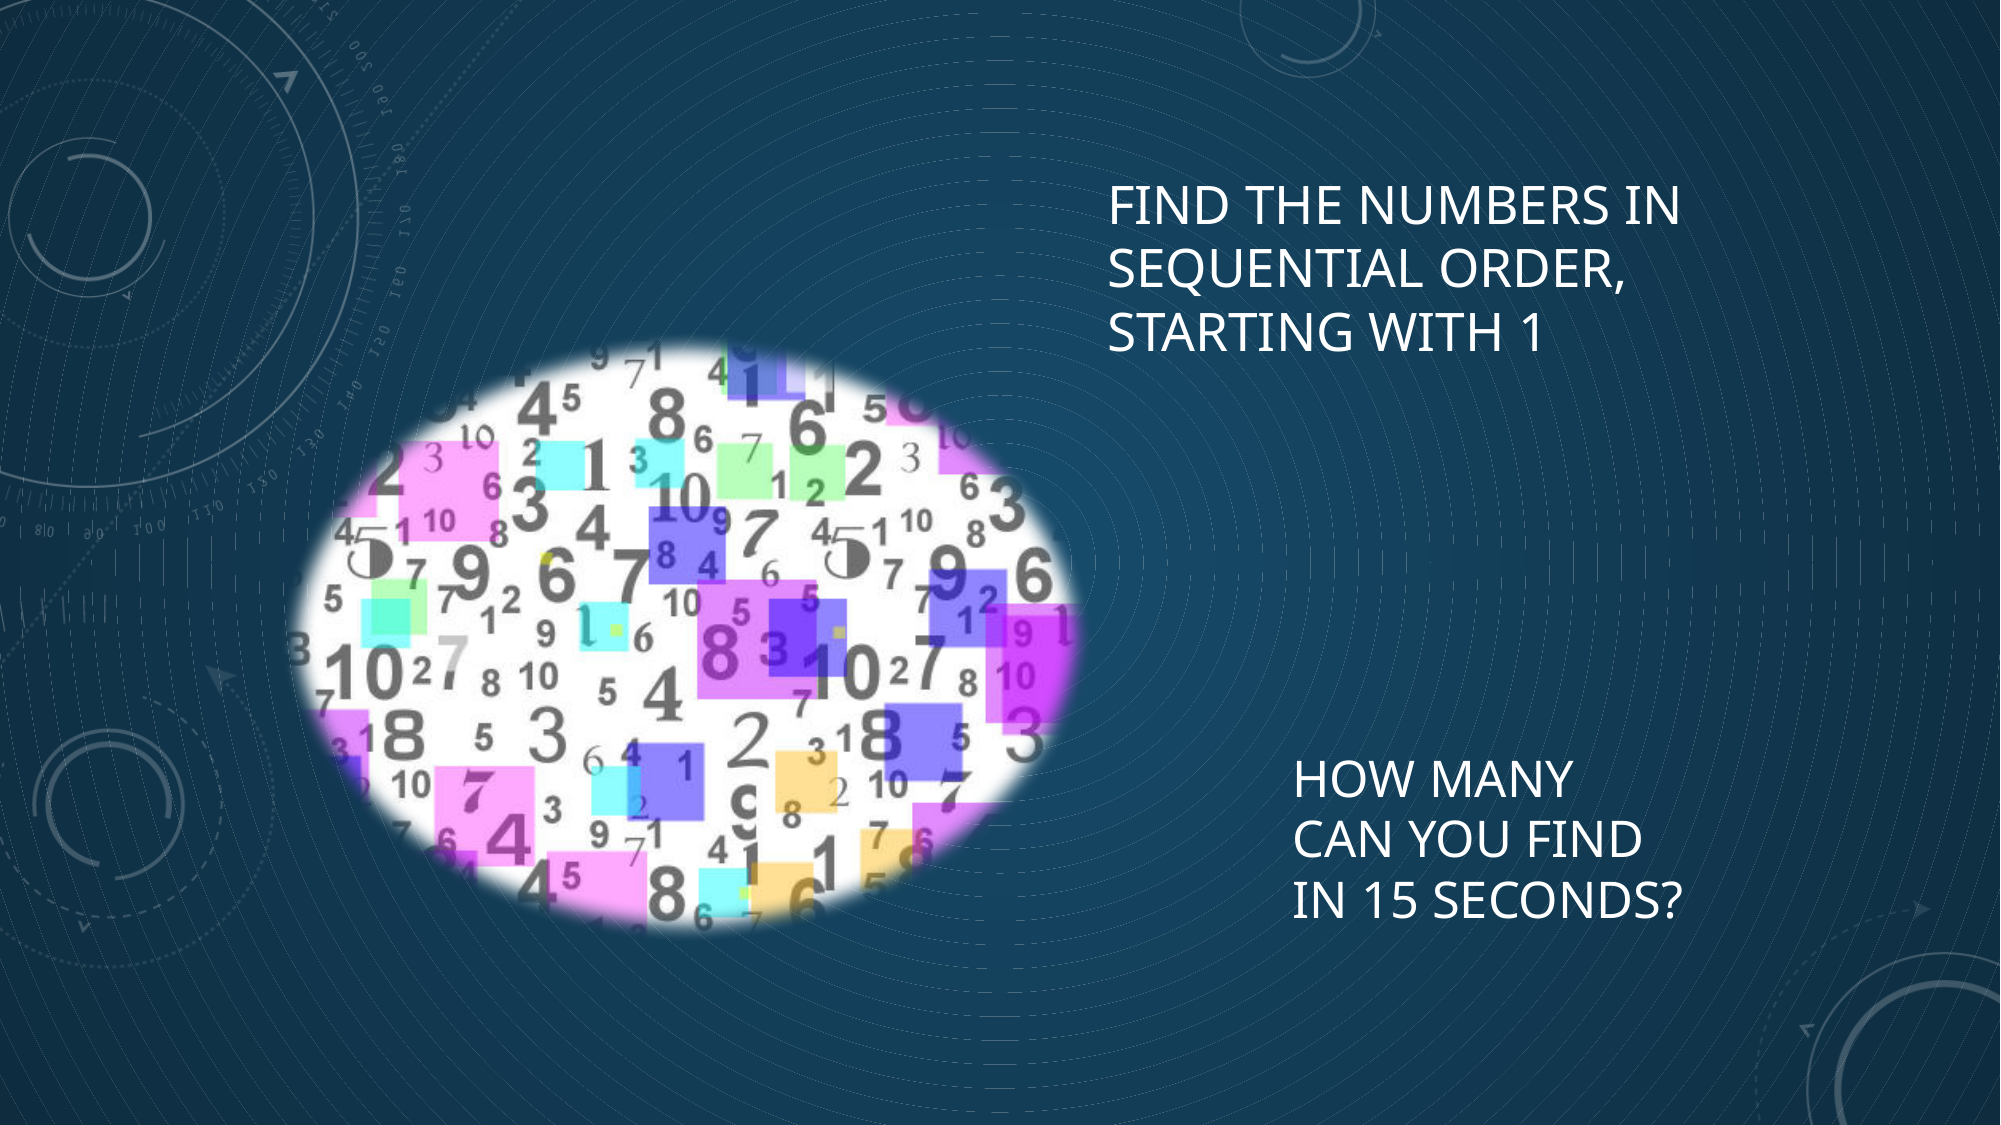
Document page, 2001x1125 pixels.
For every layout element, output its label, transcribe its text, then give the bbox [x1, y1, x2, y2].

title Find the numbers in sequential order, starting with 1 [1092, 163, 1888, 371]
picture [0, 0, 2000, 1125]
text_box How many can you find in 15 seconds? [1277, 734, 1703, 941]
